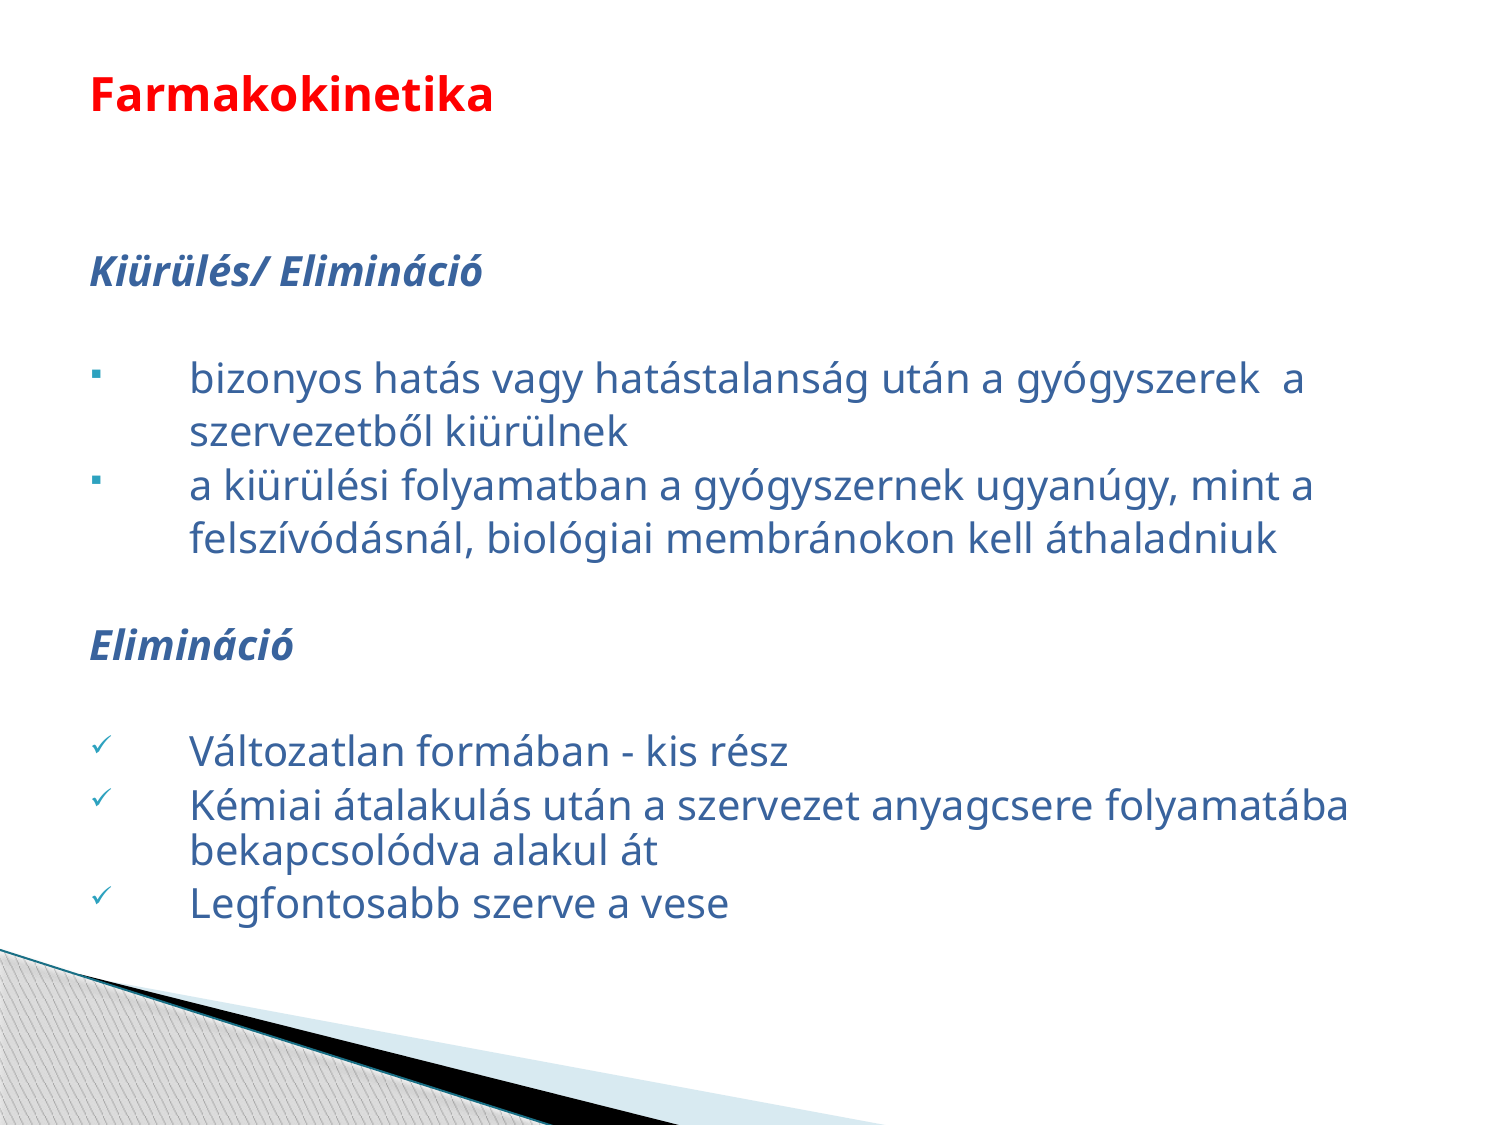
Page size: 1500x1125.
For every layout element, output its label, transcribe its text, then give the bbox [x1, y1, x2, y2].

title Farmakokinetika [75, 0, 1425, 185]
list Kiürülés/ Elimináció bizonyos hatás vagy hatástalanság után a gyógyszerek a szervezetből kiürülnek a kiürülési folyamatban a gyógyszernek ugyanúgy, mint a felszívódásnál, biológiai membránokon kell áthaladniuk Elimináció Változatlan formában - kis rész Kémiai átalakulás után a szervezet anyagcsere folyamatába bekapcsolódva alakul át Legfontosabb szerve a vese [75, 243, 1425, 1071]
